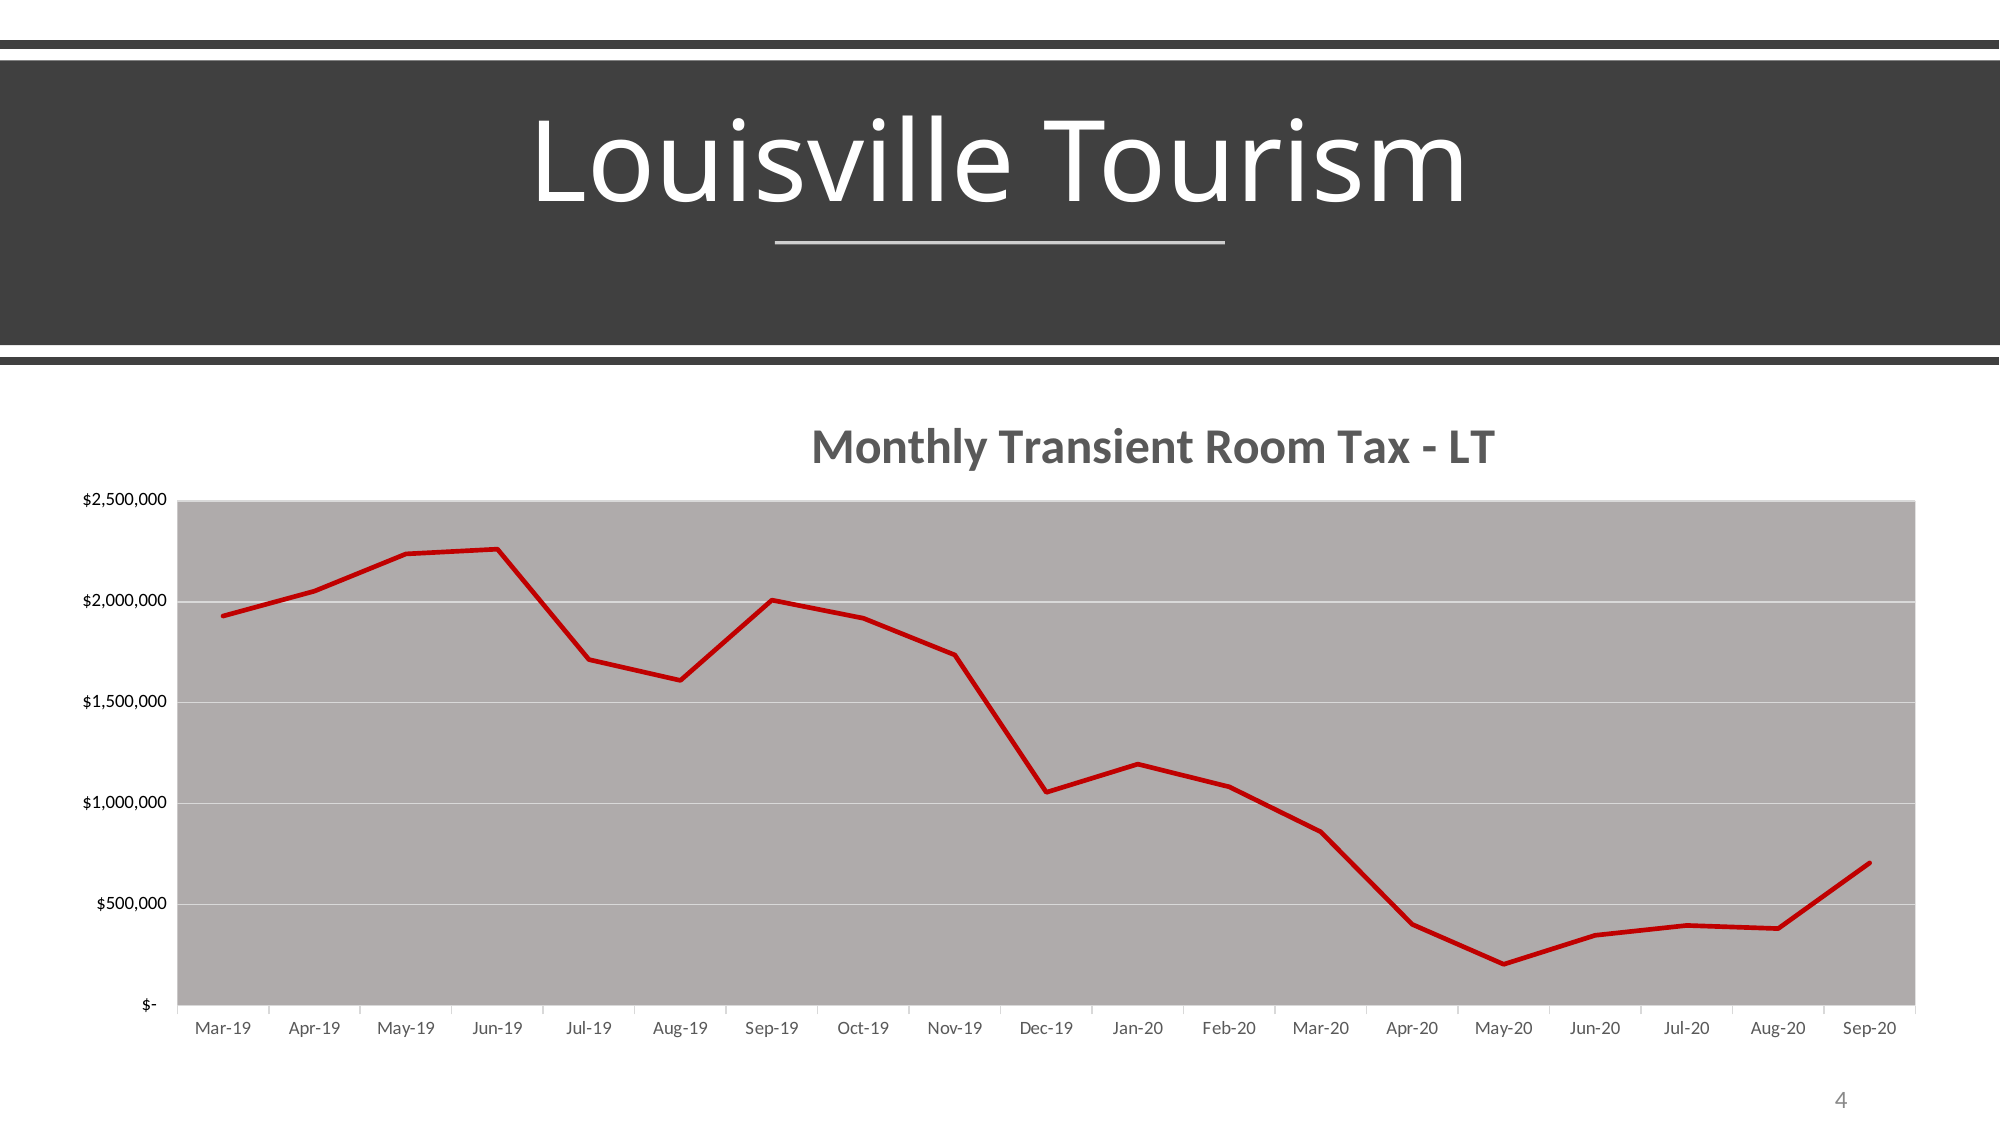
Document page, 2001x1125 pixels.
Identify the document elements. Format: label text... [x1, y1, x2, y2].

slide_number 4 [1412, 1069, 1863, 1125]
chart [52, 398, 1939, 1054]
title Louisville Tourism [86, 80, 1914, 233]
text_box [0, 59, 2000, 346]
